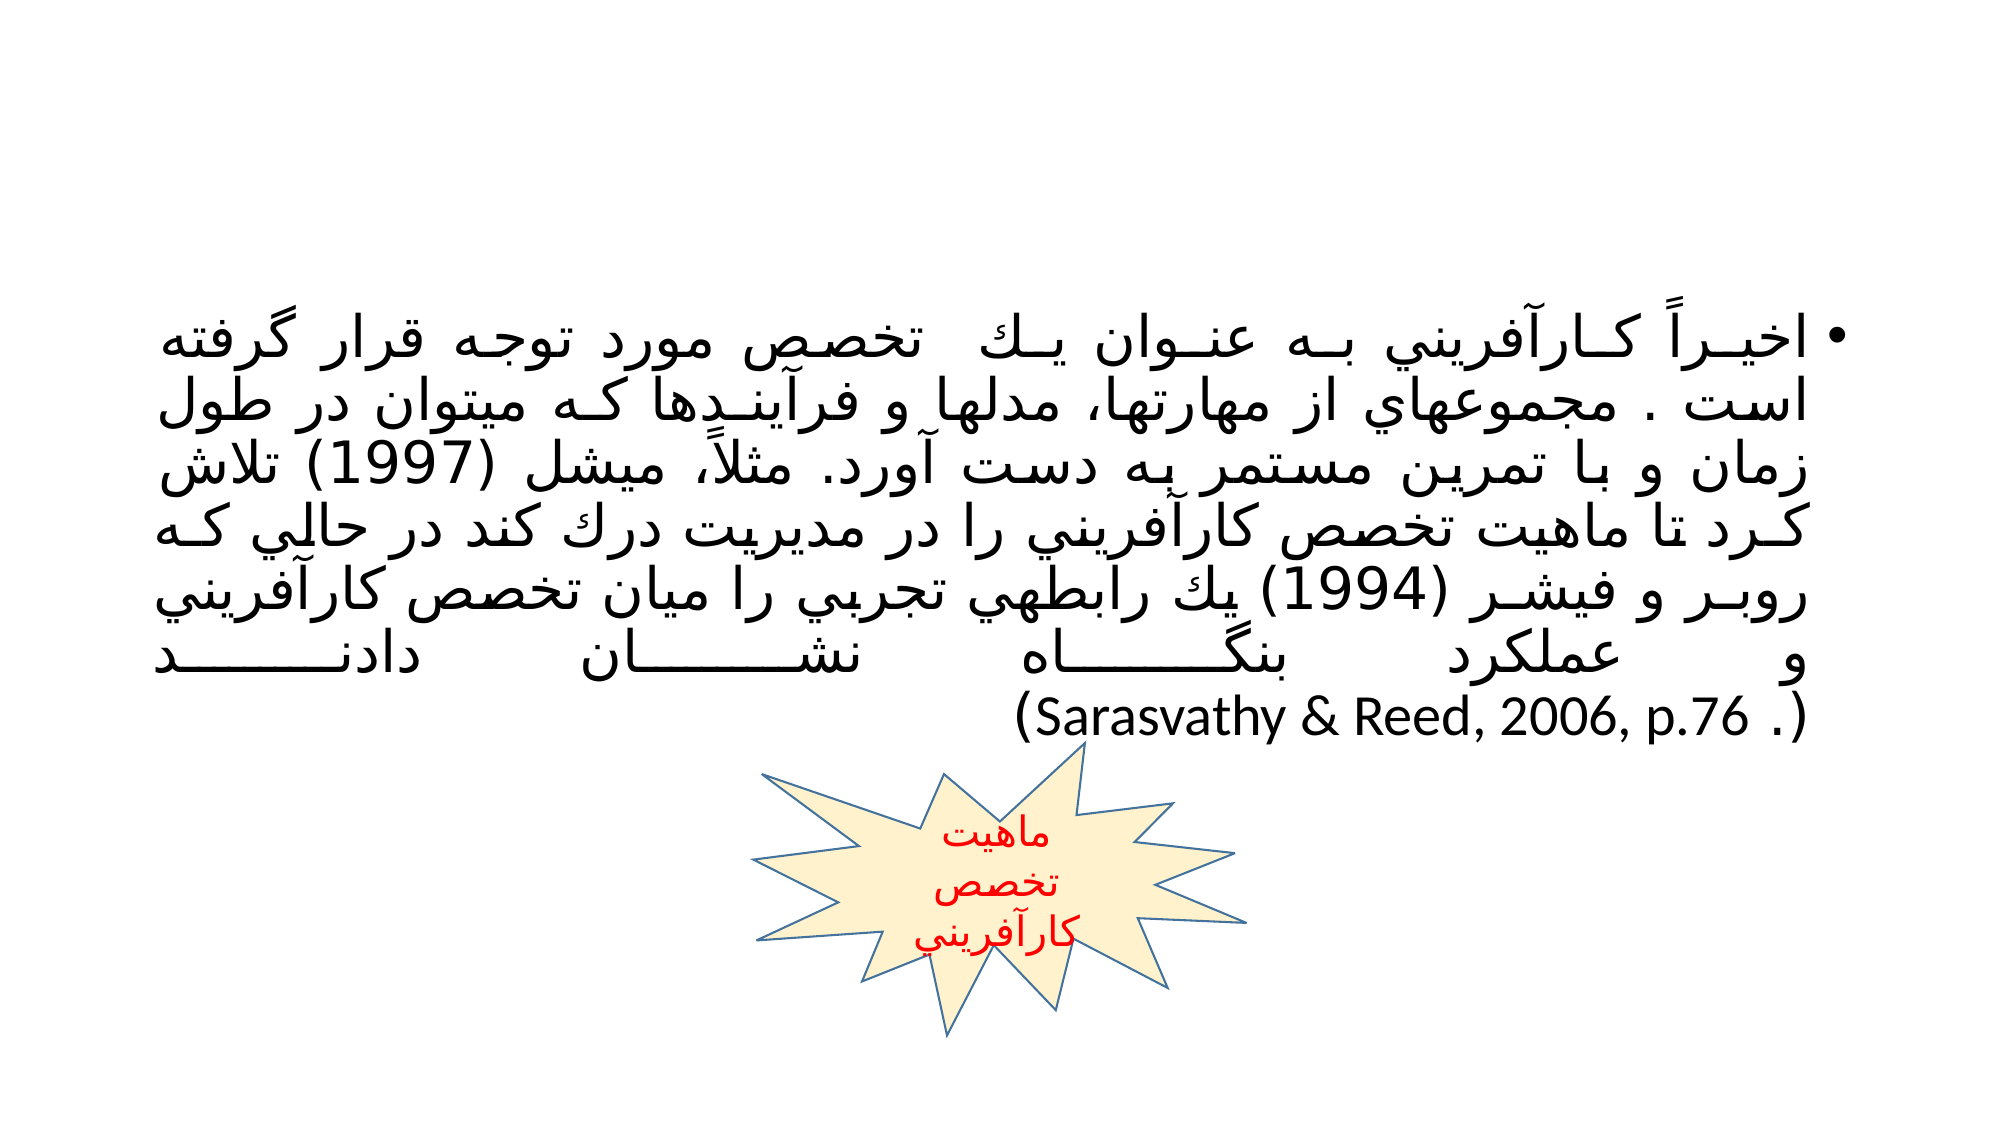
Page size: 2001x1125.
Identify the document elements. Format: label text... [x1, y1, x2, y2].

list اخيـراً كـارآفريني بـه عنـوان يـك تخصص مورد توجه قرار گرفته است . مجموعهاي از مهارتها، مدلها و فرآينـدها كـه ميتوان در طول زمان و با تمرين مستمر به دست آورد. مثلاً، ميشل (1997) تلاش كـرد تا ماهيت تخصص كارآفريني را در مديريت درك كند در حالي كـه روبـر و فيشـر (1994) يك رابطهي تجربي را ميان تخصص كارآفريني و عملكرد بنگـاه نشـان دادنـد (. Sarasvathy & Reed, 2006, p.76) [137, 299, 1863, 1014]
text_box ماهيت تخصص كارآفريني [749, 740, 1247, 1039]
